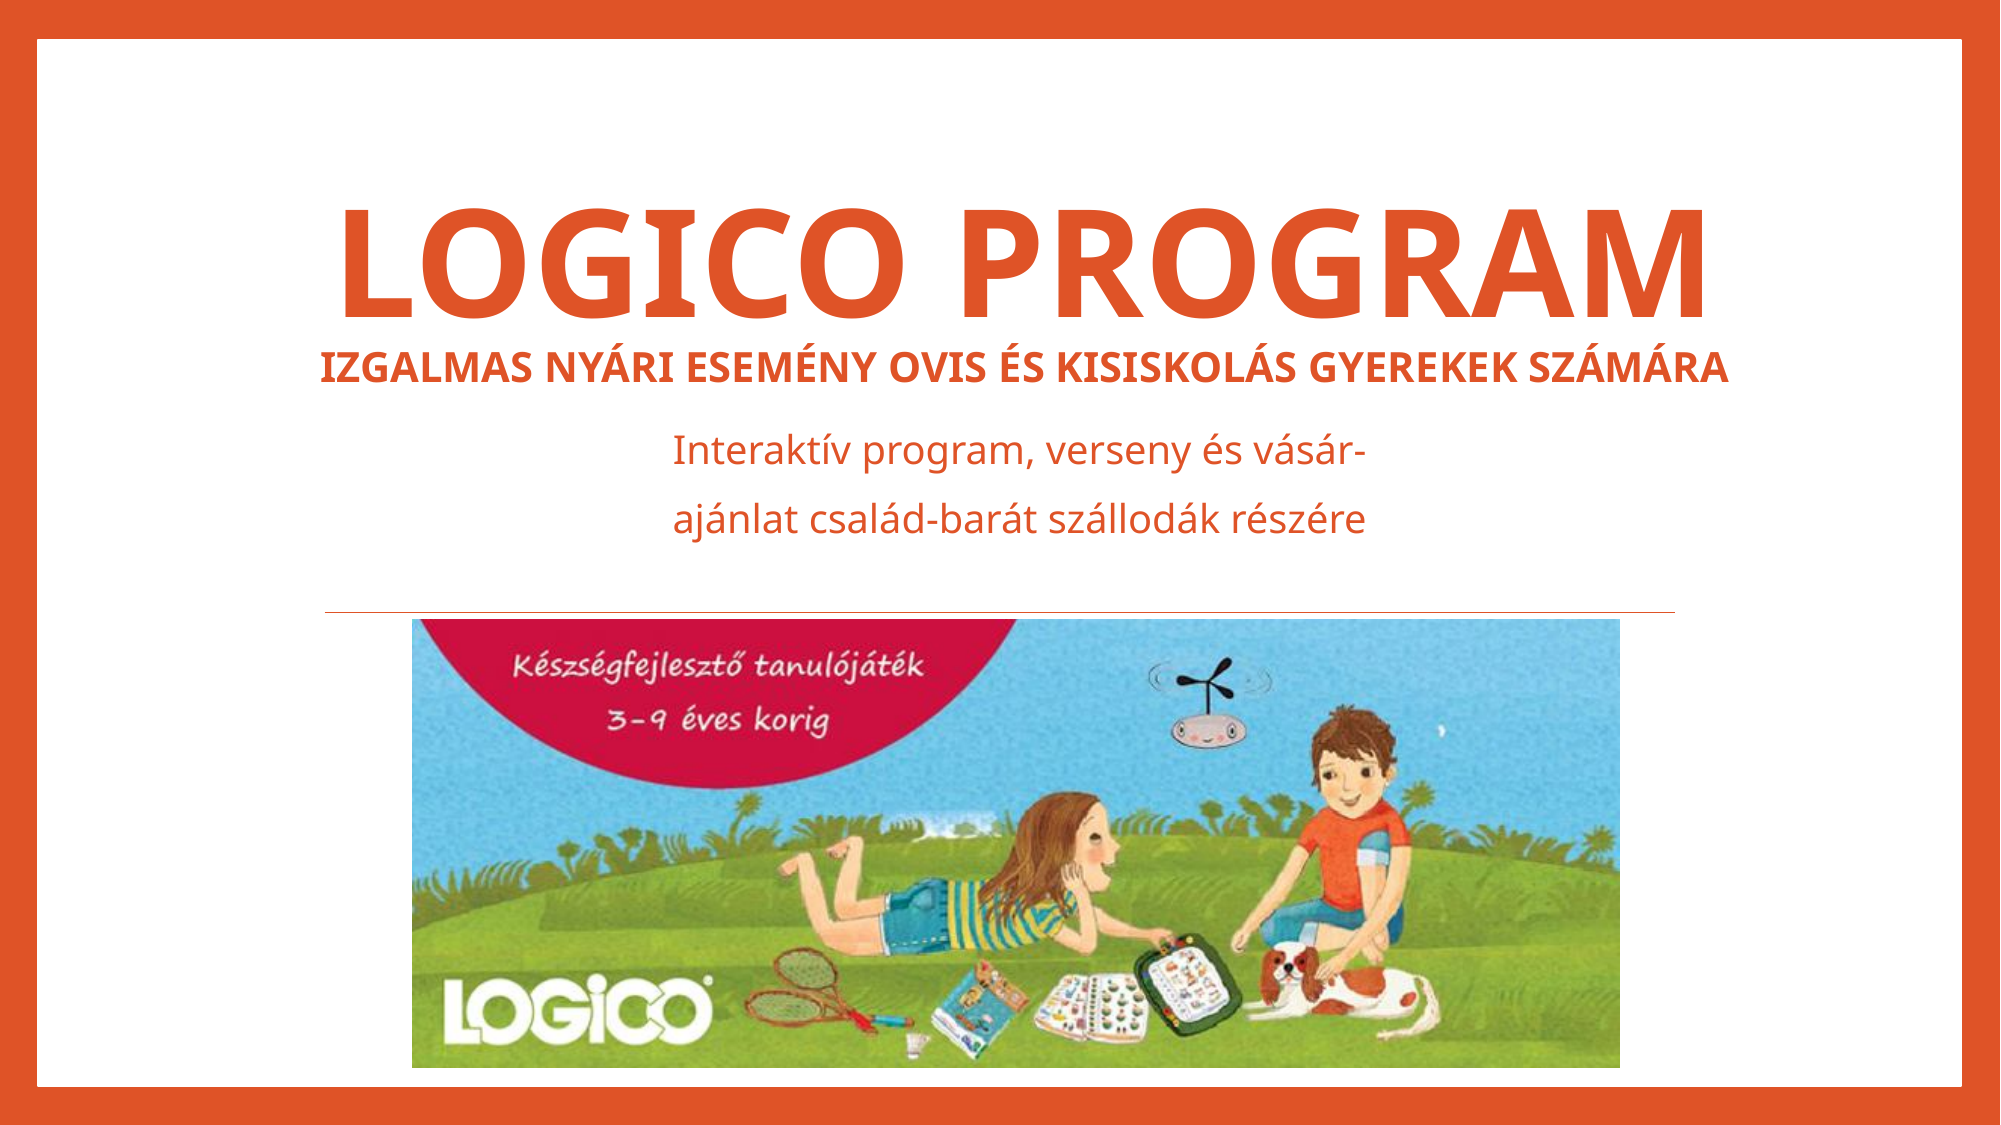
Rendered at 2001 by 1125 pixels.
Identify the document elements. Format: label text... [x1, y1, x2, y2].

subtitle Interaktív program, verseny és vásár- ajánlat család-barát szállodák részére [305, 423, 1734, 550]
title LOGICO program izgalmas nyári esemény ovis és kisiskolás gyerekek számára [232, 144, 1818, 399]
picture [411, 618, 1620, 1068]
